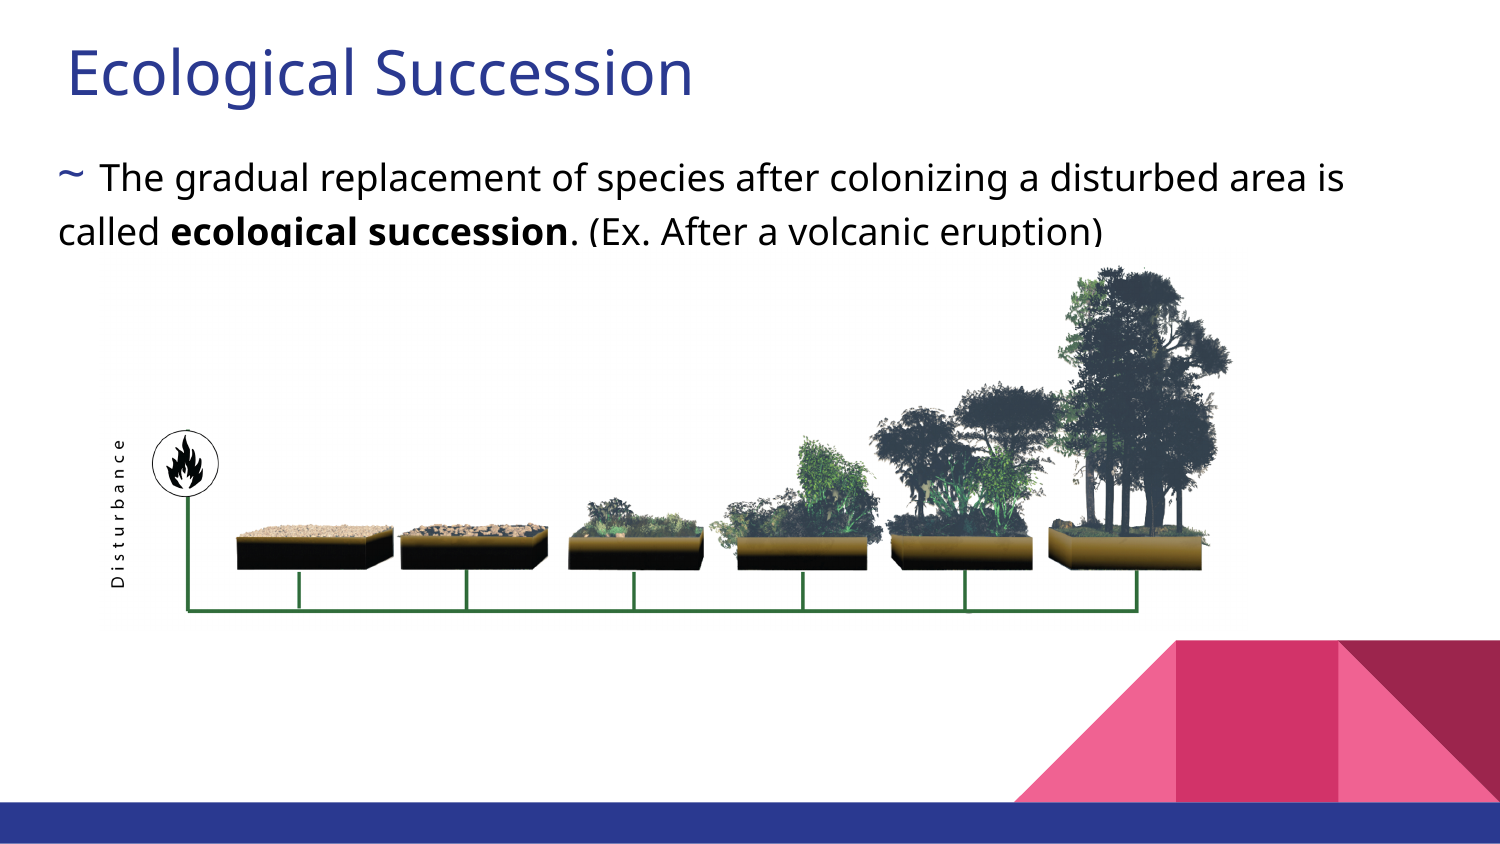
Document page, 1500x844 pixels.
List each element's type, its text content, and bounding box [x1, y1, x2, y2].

list ~ The gradual replacement of species after colonizing a disturbed area is called ecological succession. (Ex. After a volcanic eruption) [42, 117, 1441, 665]
title Ecological Succession [51, 17, 1449, 118]
picture [99, 247, 1248, 631]
